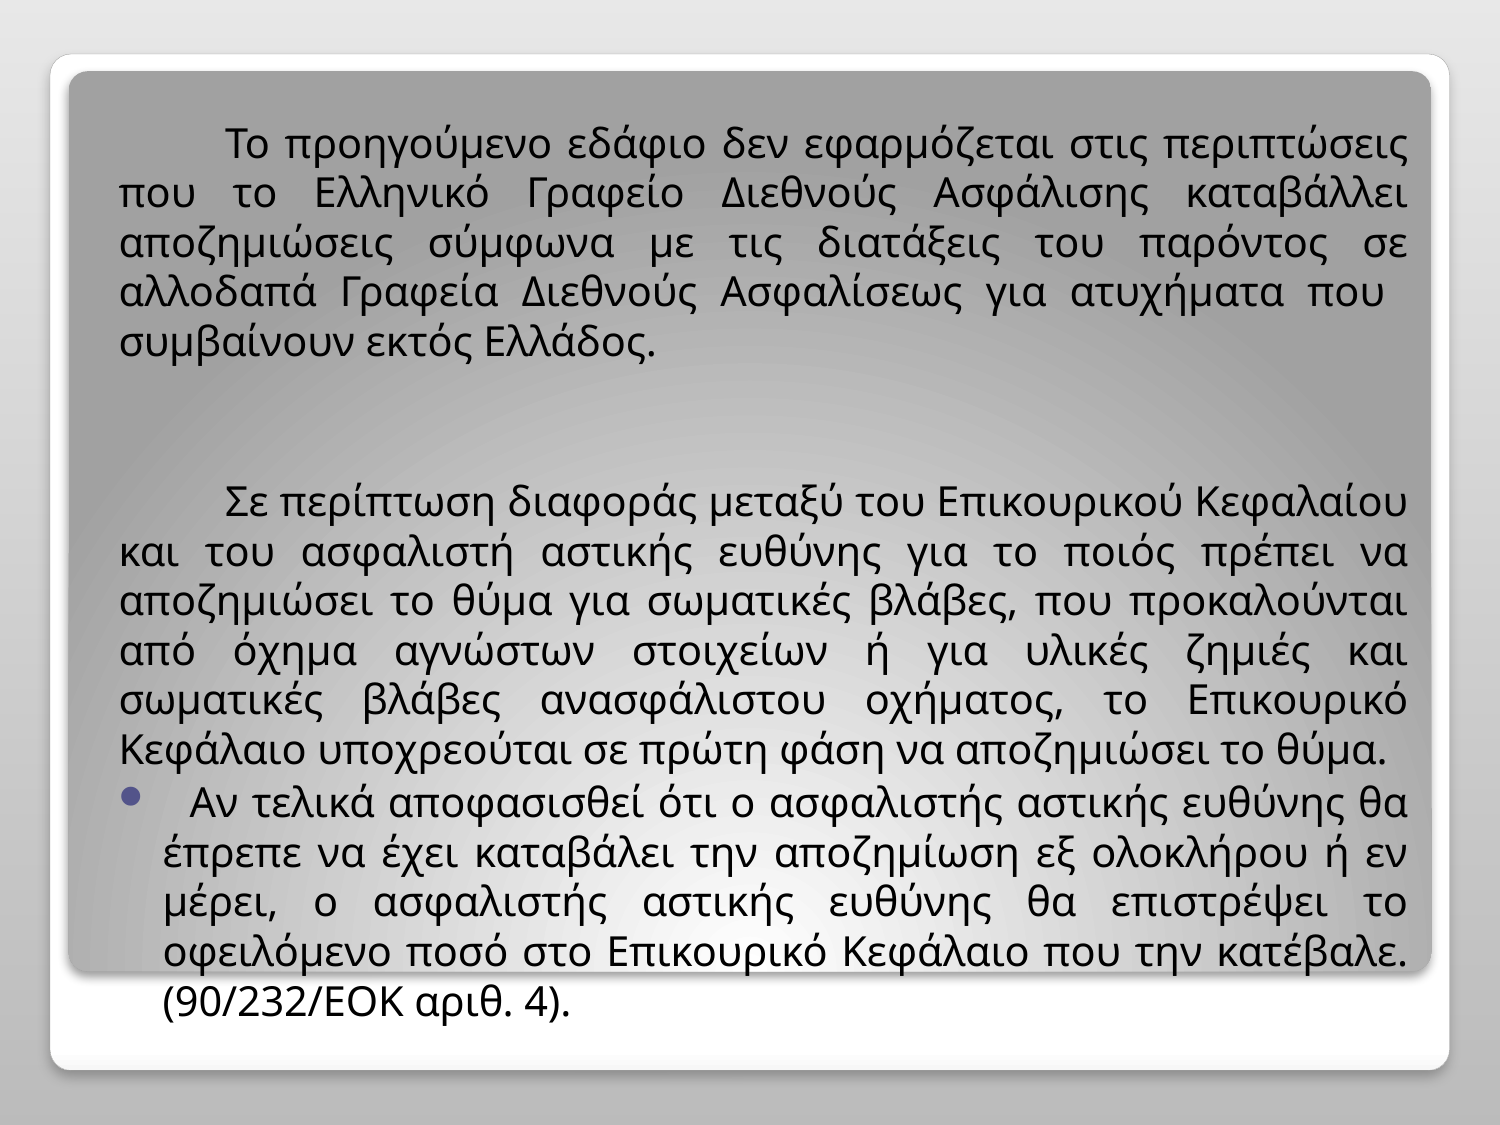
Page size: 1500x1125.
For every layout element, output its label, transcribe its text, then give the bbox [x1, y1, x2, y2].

list Το προηγούμενο εδάφιο δεν εφαρμόζεται στις περιπτώσεις που το Ελληνικό Γραφείο Διεθνούς Ασφάλισης καταβάλλει αποζημιώσεις σύμφωνα με τις διατάξεις του παρόντος σε αλλοδαπά Γραφεία Διεθνούς Ασφαλίσεως για ατυχήματα που συμβαίνουν εκτός Ελλάδος. Σε περίπτωση διαφοράς μεταξύ του Επικουρικού Κεφαλαίου και του ασφαλιστή αστικής ευθύνης για το ποιός πρέπει να αποζημιώσει το θύμα για σωματικές βλάβες, που προκαλούνται από όχημα αγνώστων στοιχείων ή για υλικές ζημιές και σωματικές βλάβες ανασφάλιστου οχήματος, το Επικουρικό Κεφάλαιο υποχρεούται σε πρώτη φάση να αποζημιώσει το θύμα. Αν τελικά αποφασισθεί ότι ο ασφαλιστής αστικής ευθύνης θα έπρεπε να έχει καταβάλει την αποζημίωση εξ ολοκλήρου ή εν μέρει, ο ασφαλιστής αστικής ευθύνης θα επιστρέψει το οφειλόμενο ποσό στο Επικουρικό Κεφάλαιο που την κατέβαλε. (90/232/ΕΟΚ αριθ. 4). [88, 101, 1424, 1035]
